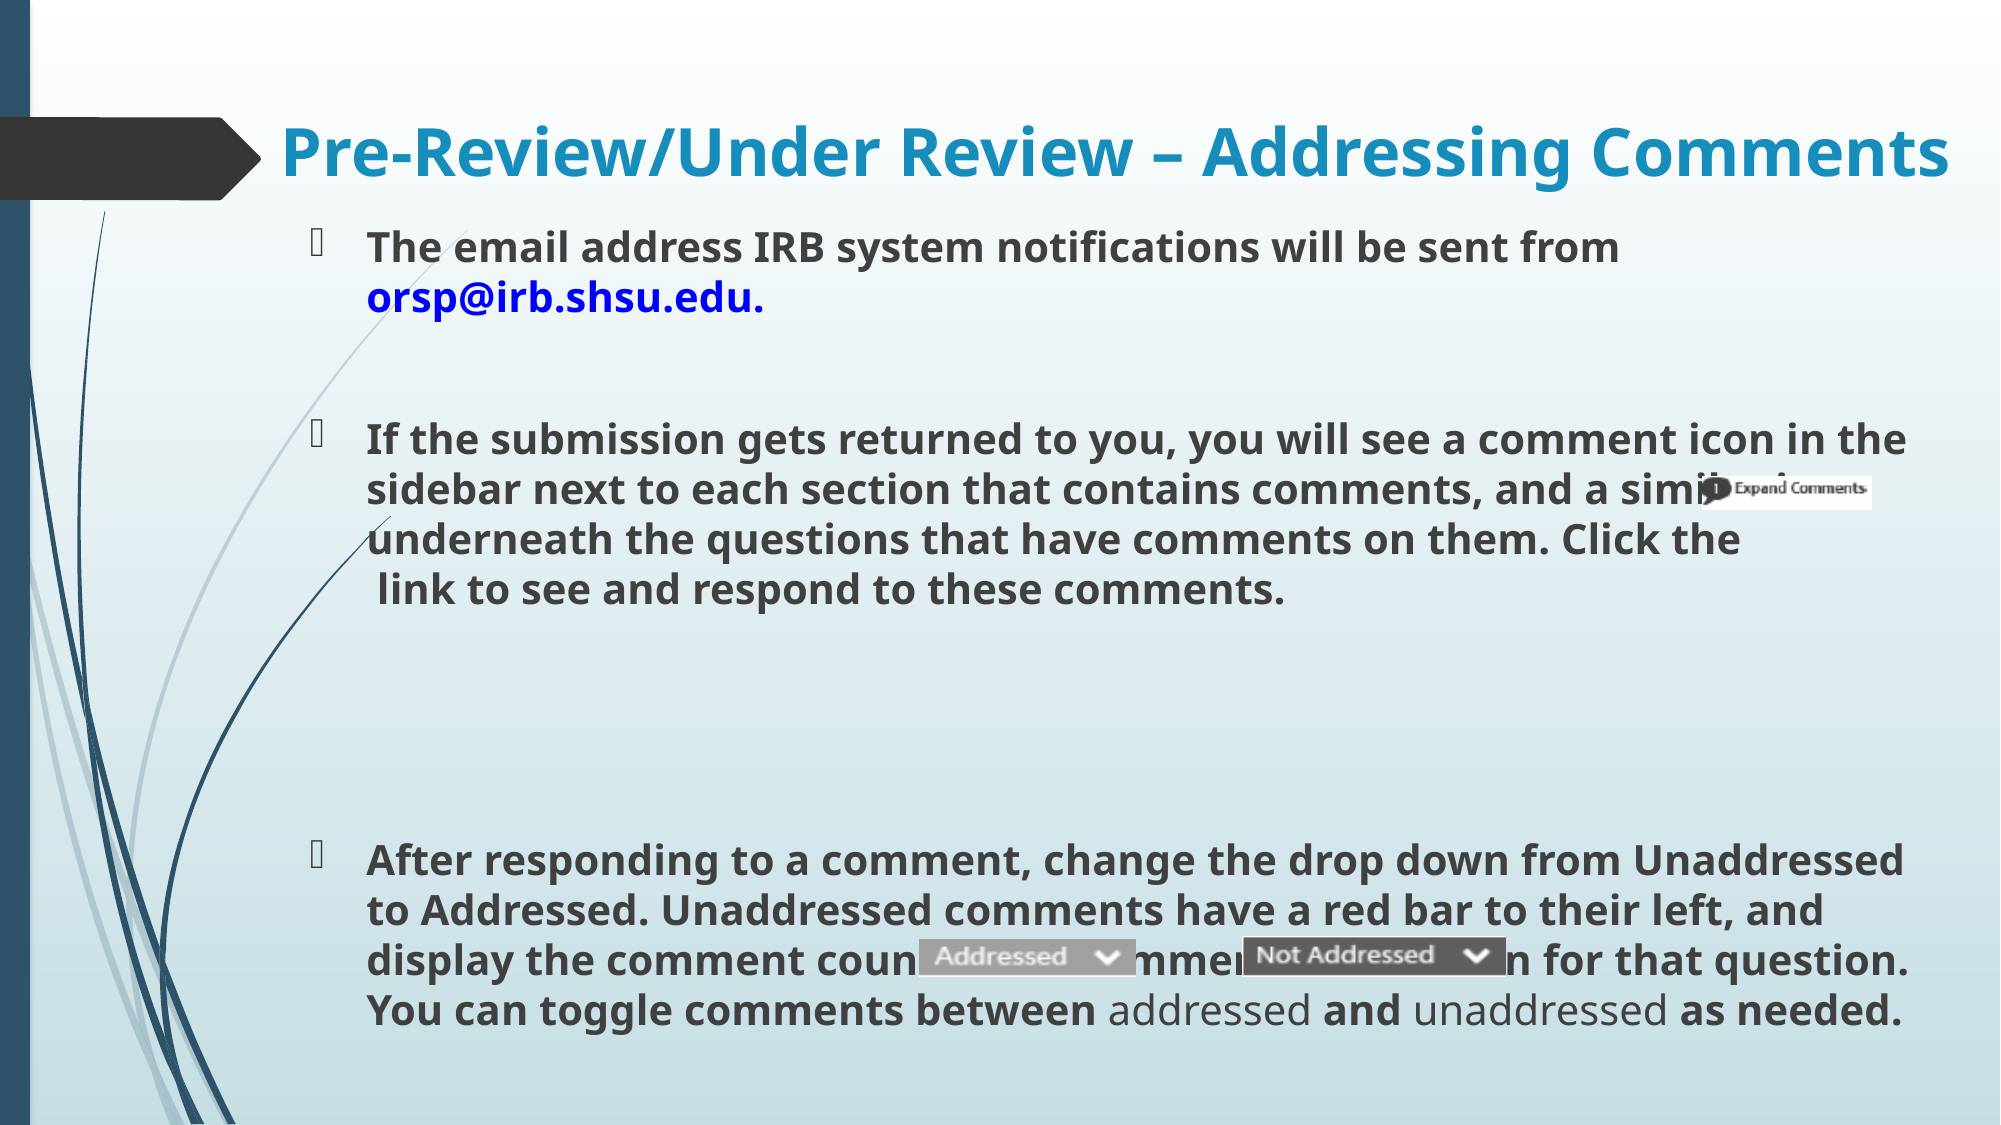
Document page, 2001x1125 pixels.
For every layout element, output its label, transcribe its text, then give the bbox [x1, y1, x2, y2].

title Pre-Review/Under Review – Addressing Comments [265, 102, 1969, 231]
picture [1242, 935, 1506, 978]
picture [919, 939, 1137, 978]
list The email address IRB system notifications will be sent from orsp@irb.shsu.edu. If the submission gets returned to you, you will see a comment icon in the sidebar next to each section that contains comments, and a similar icon underneath the questions that have comments on them. Click the link to see and respond to these comments. After responding to a comment, change the drop down from Unaddressed to Addressed. Unaddressed comments have a red bar to their left, and display the comment count in the comment bubble icon for that question. You can toggle comments between addressed and unaddressed as needed. [294, 213, 1969, 1087]
picture [1702, 476, 1872, 510]
